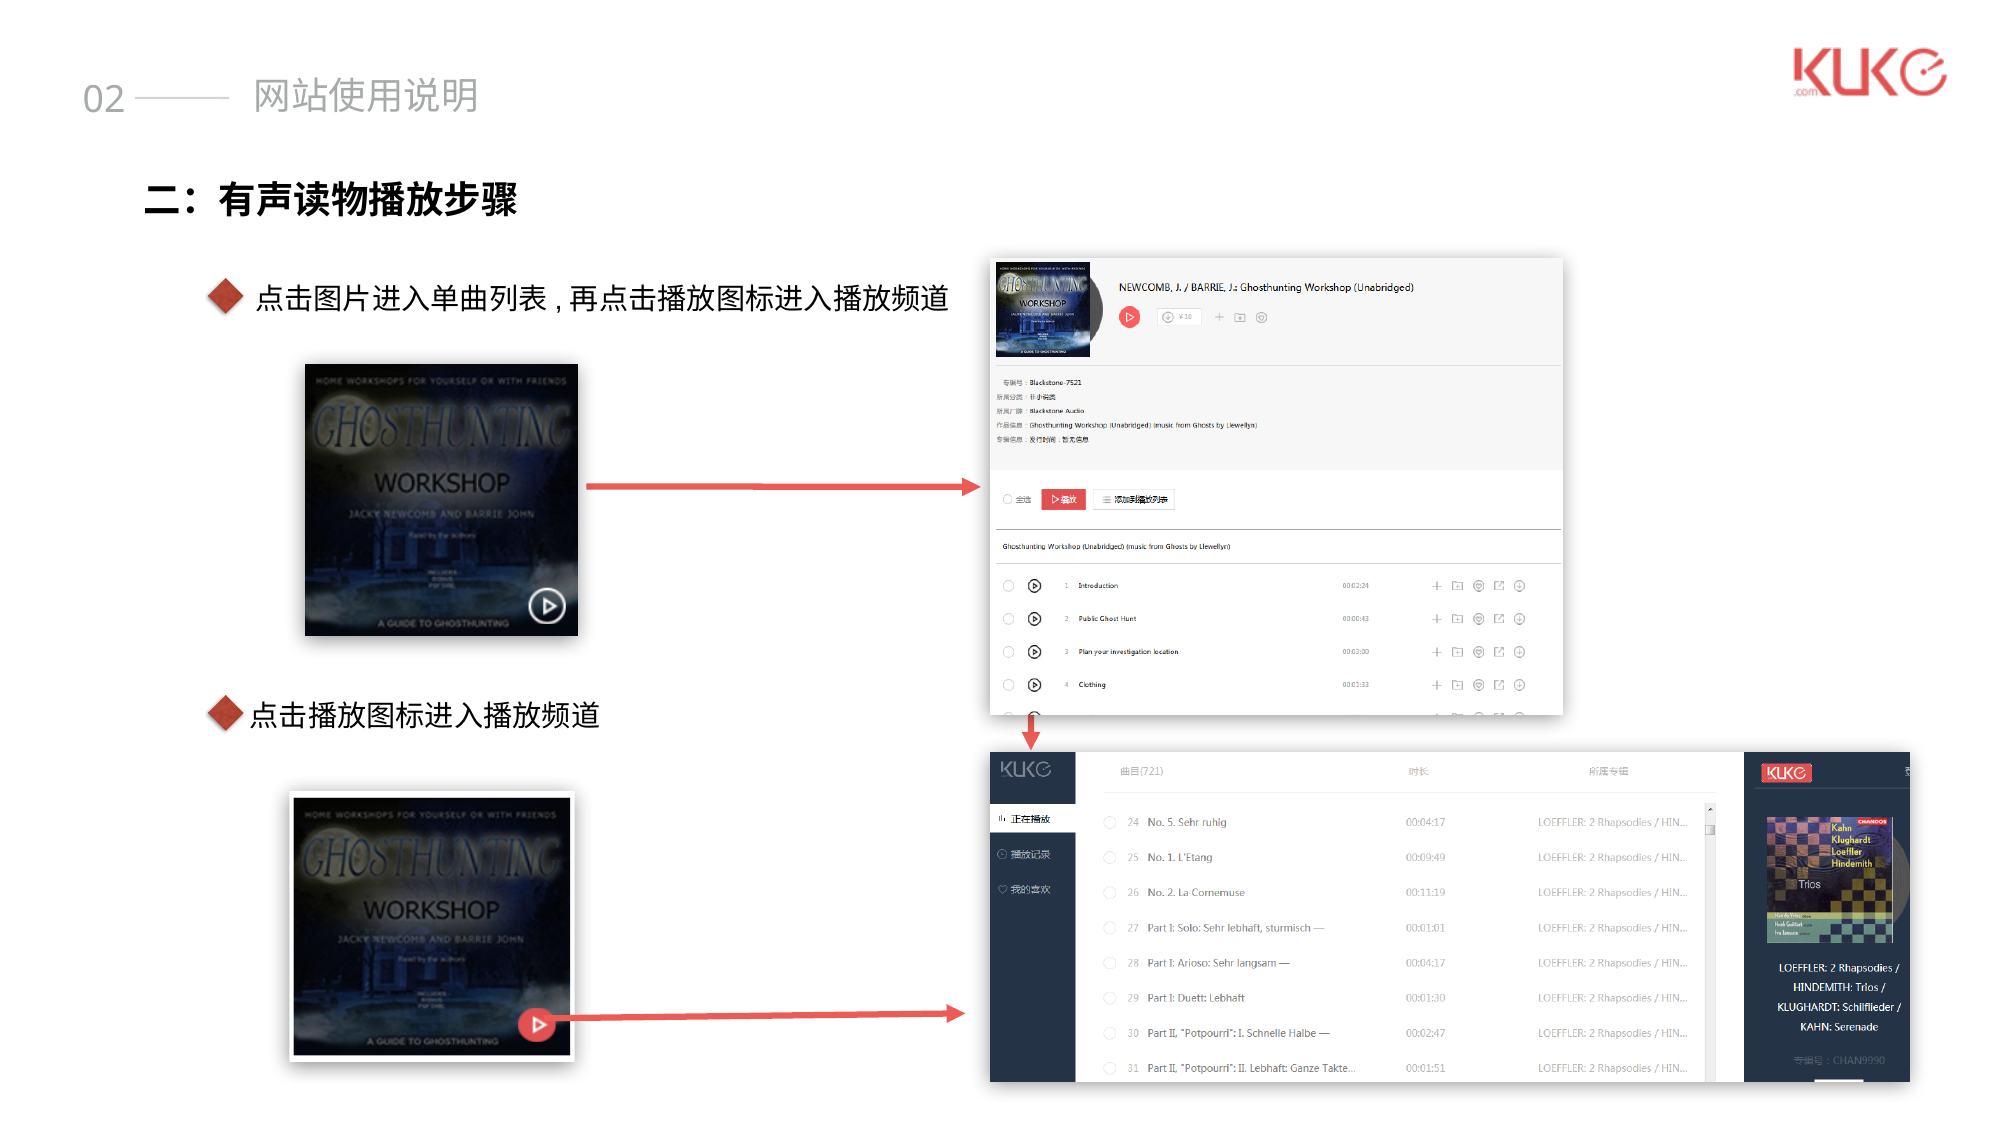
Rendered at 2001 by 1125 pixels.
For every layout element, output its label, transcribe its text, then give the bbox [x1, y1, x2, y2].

picture [989, 258, 1563, 715]
text_box 网站使用说明 [250, 67, 612, 145]
picture [1786, 41, 1948, 105]
picture [289, 790, 575, 1062]
text_box [1024, 732, 1038, 748]
picture [989, 752, 1910, 1082]
text_box [591, 480, 975, 494]
text_box 点击播放图标进入播放频道 [234, 693, 617, 737]
text_box 02 [78, 71, 130, 125]
text_box [207, 278, 244, 314]
picture [304, 364, 578, 637]
text_box [578, 1007, 966, 1020]
text_box 二：有声读物播放步骤 [139, 172, 544, 226]
text_box [207, 695, 244, 731]
text_box 点击图片进入单曲列表,再点击播放图标进入播放频道 [250, 276, 966, 355]
